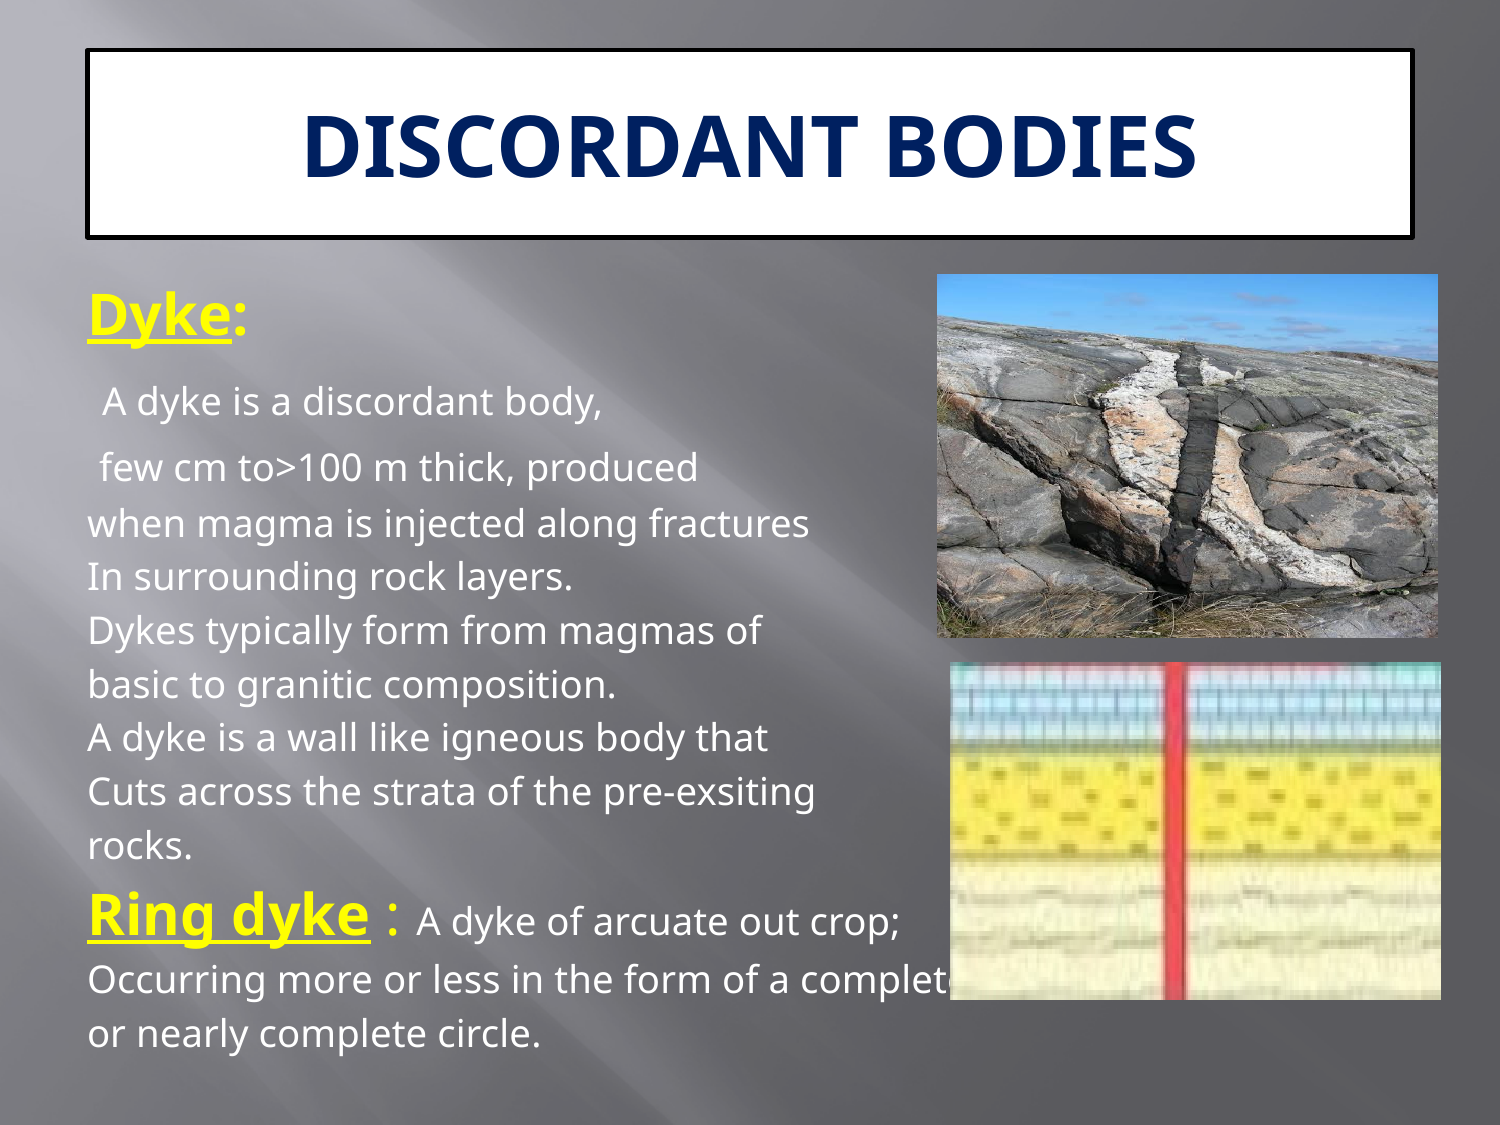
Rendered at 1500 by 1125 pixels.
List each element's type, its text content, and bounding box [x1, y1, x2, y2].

picture [949, 662, 1441, 1001]
list Dyke: A dyke is a discordant body, few cm to>100 m thick, produced when magma is injected along fractures In surrounding rock layers. Dykes typically form from magmas of basic to granitic composition. A dyke is a wall like igneous body that Cuts across the strata of the pre-exsiting rocks. Ring dyke : A dyke of arcuate out crop; Occurring more or less in the form of a complete or nearly complete circle. [50, 270, 1450, 1063]
picture [937, 274, 1438, 638]
title DISCORDANT BODIES [85, 48, 1415, 240]
